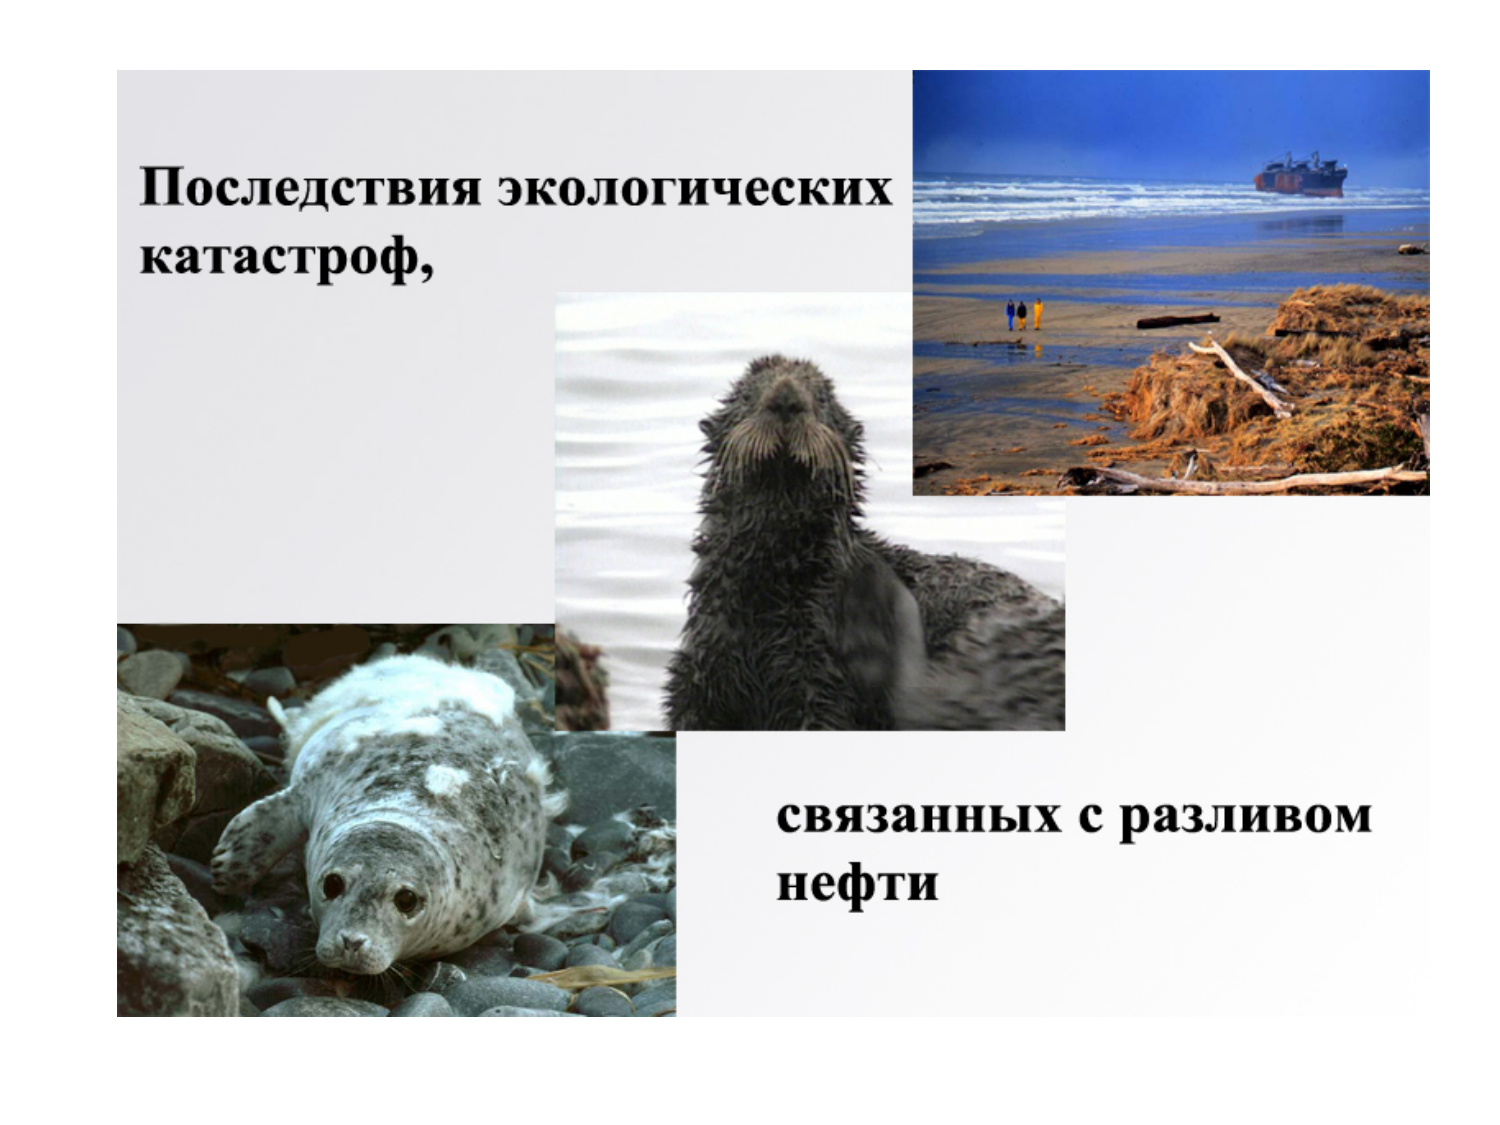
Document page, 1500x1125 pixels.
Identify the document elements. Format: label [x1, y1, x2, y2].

picture [116, 70, 1430, 1018]
